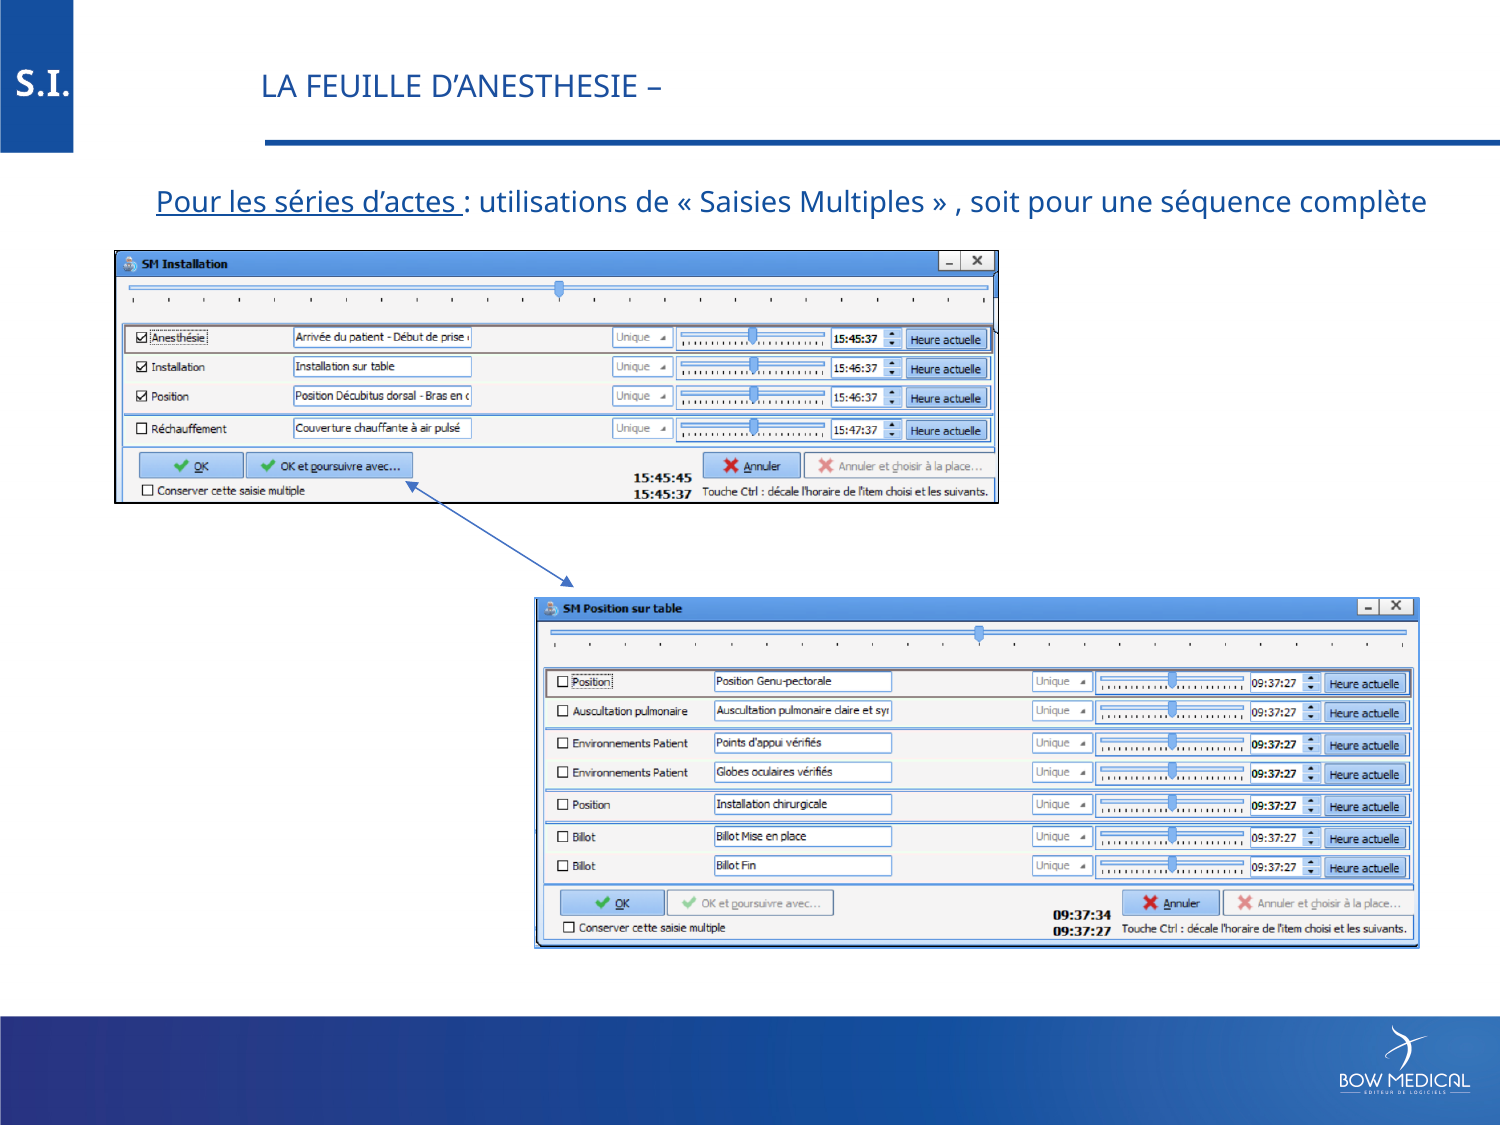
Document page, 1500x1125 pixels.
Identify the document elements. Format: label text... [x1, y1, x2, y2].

title LA FEUILLE D’ANESTHESIE – [252, 62, 1500, 113]
text_box Pour les séries d’actes : utilisations de « Saisies Multiples » , soit pour une séquence complète [148, 175, 1436, 226]
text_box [404, 480, 575, 588]
text_box S.I. [0, 51, 94, 112]
picture [0, 0, 1500, 1125]
